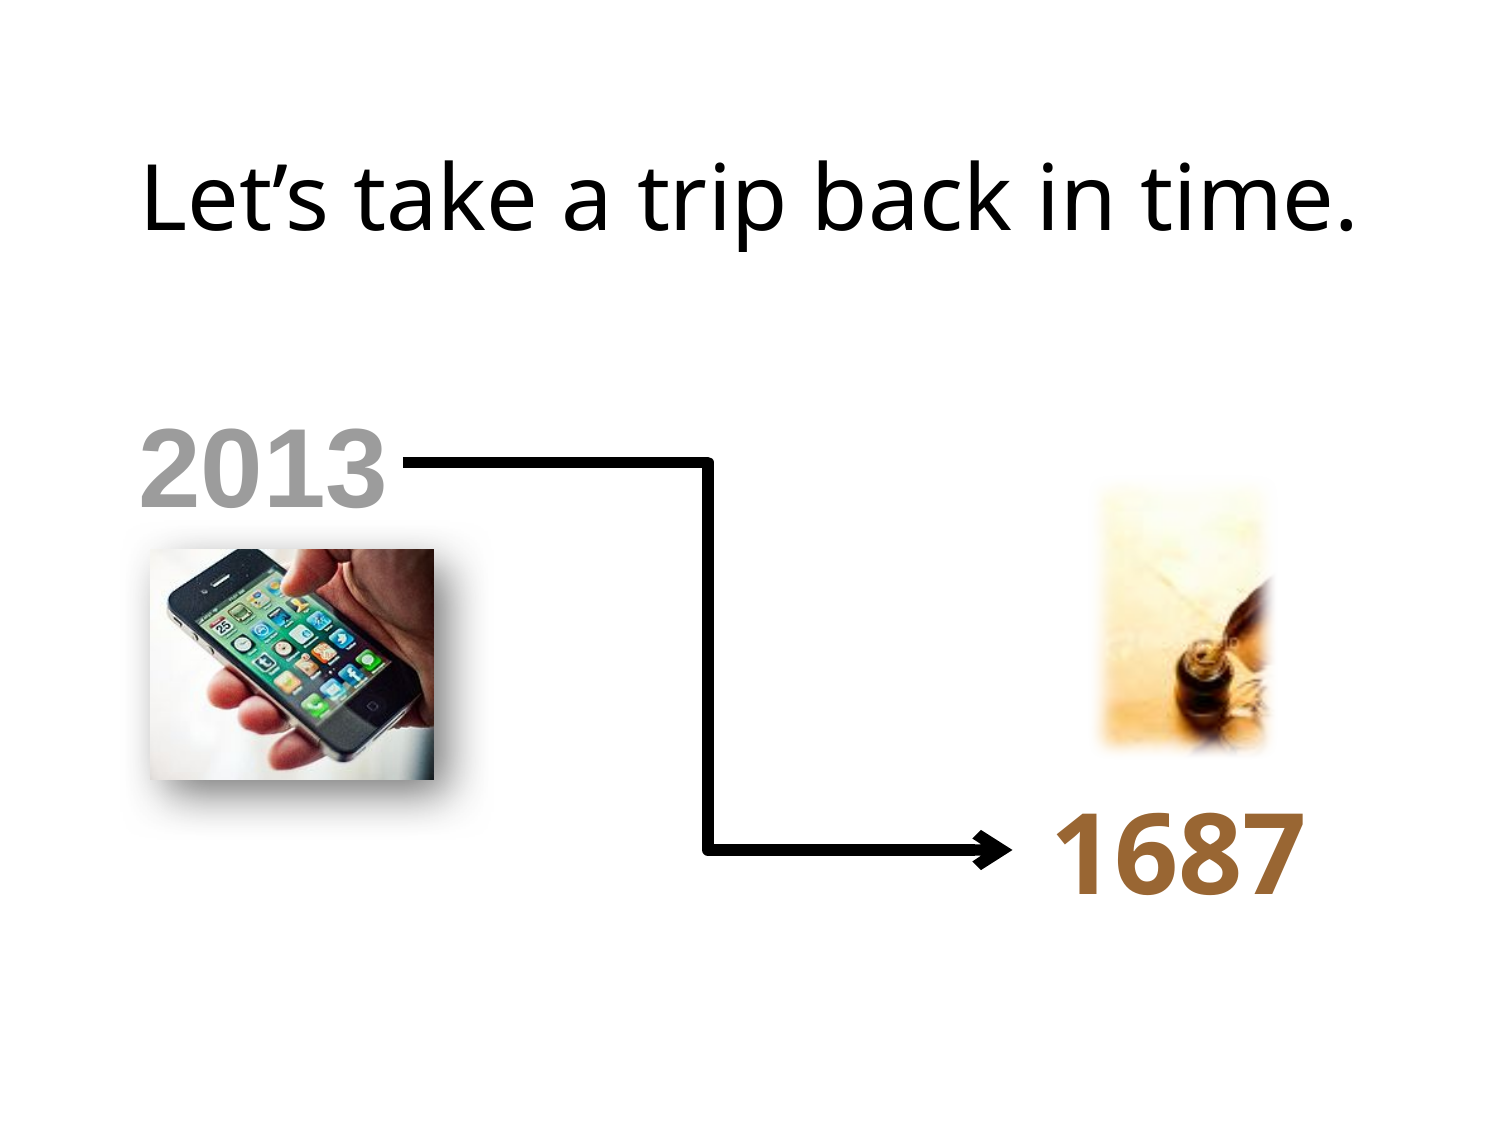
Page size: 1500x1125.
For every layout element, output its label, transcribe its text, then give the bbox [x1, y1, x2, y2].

text_box 1687 [1035, 774, 1323, 925]
picture [1087, 474, 1279, 762]
text_box 2013 [123, 387, 403, 538]
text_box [404, 462, 1013, 851]
picture [149, 549, 435, 780]
title Let’s take a trip back in time. [112, 99, 1388, 288]
